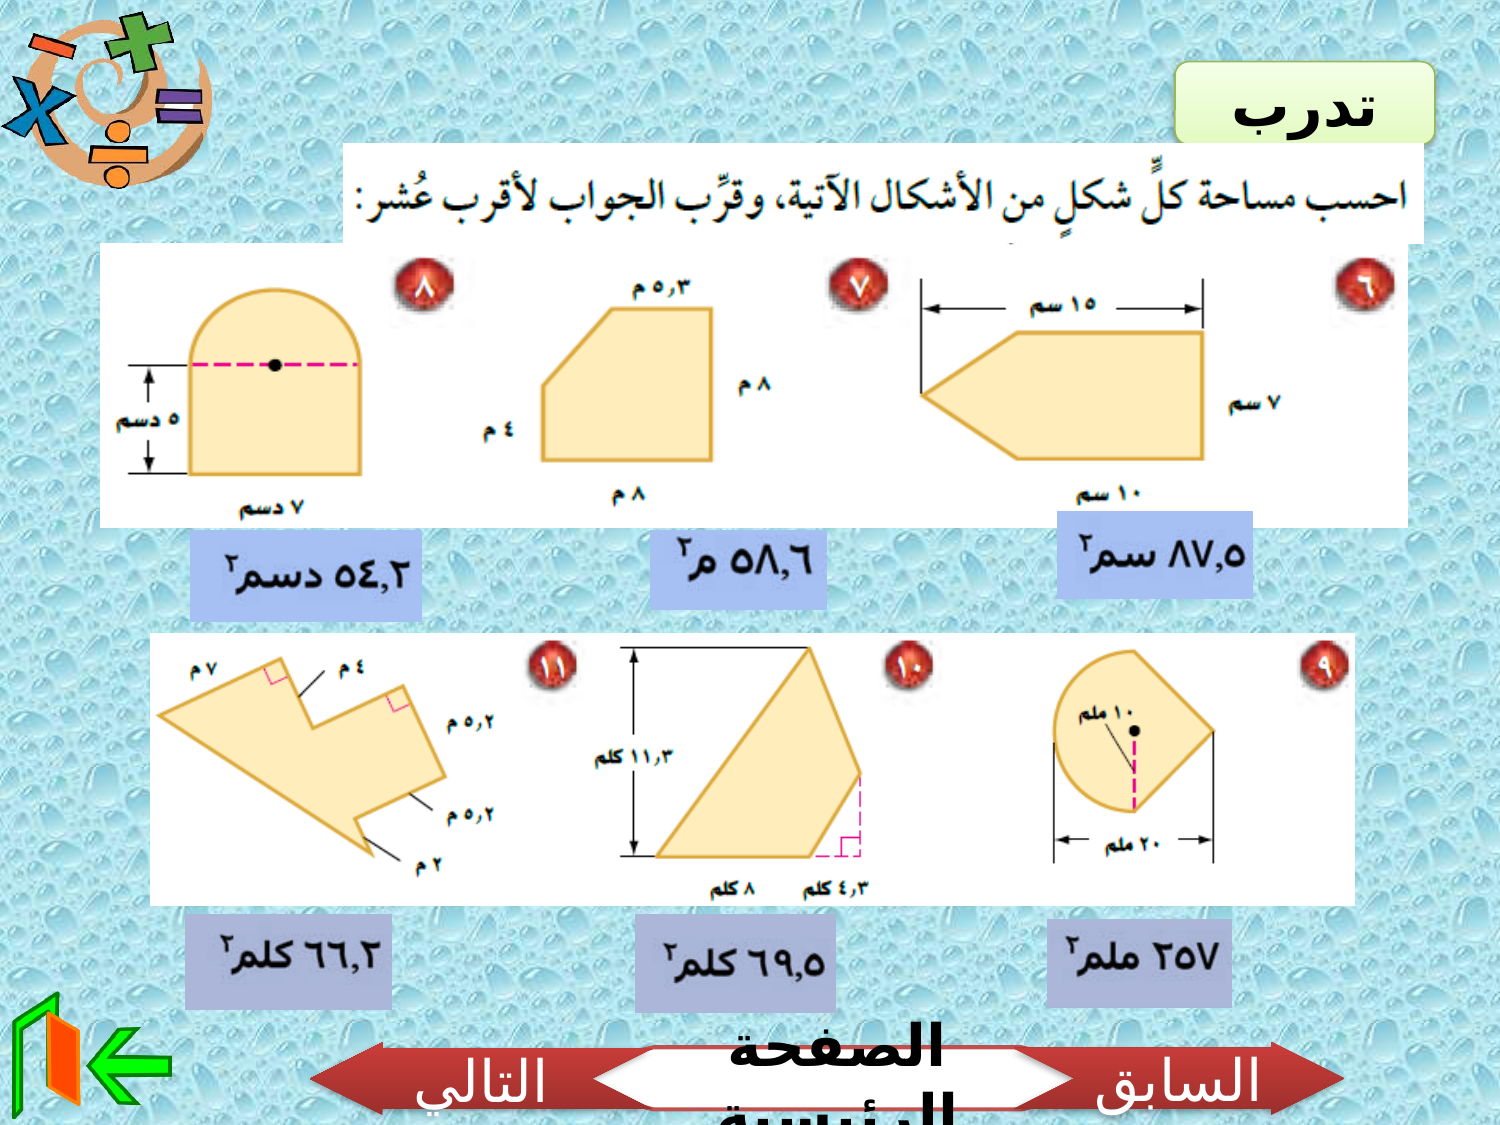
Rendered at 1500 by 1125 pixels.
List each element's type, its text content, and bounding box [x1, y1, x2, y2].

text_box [309, 1041, 1345, 1116]
picture [933, 1116, 943, 1125]
picture [828, 1116, 923, 1125]
text_box تدرب [1174, 60, 1436, 145]
picture [0, 0, 1500, 1125]
picture [745, 1116, 817, 1125]
